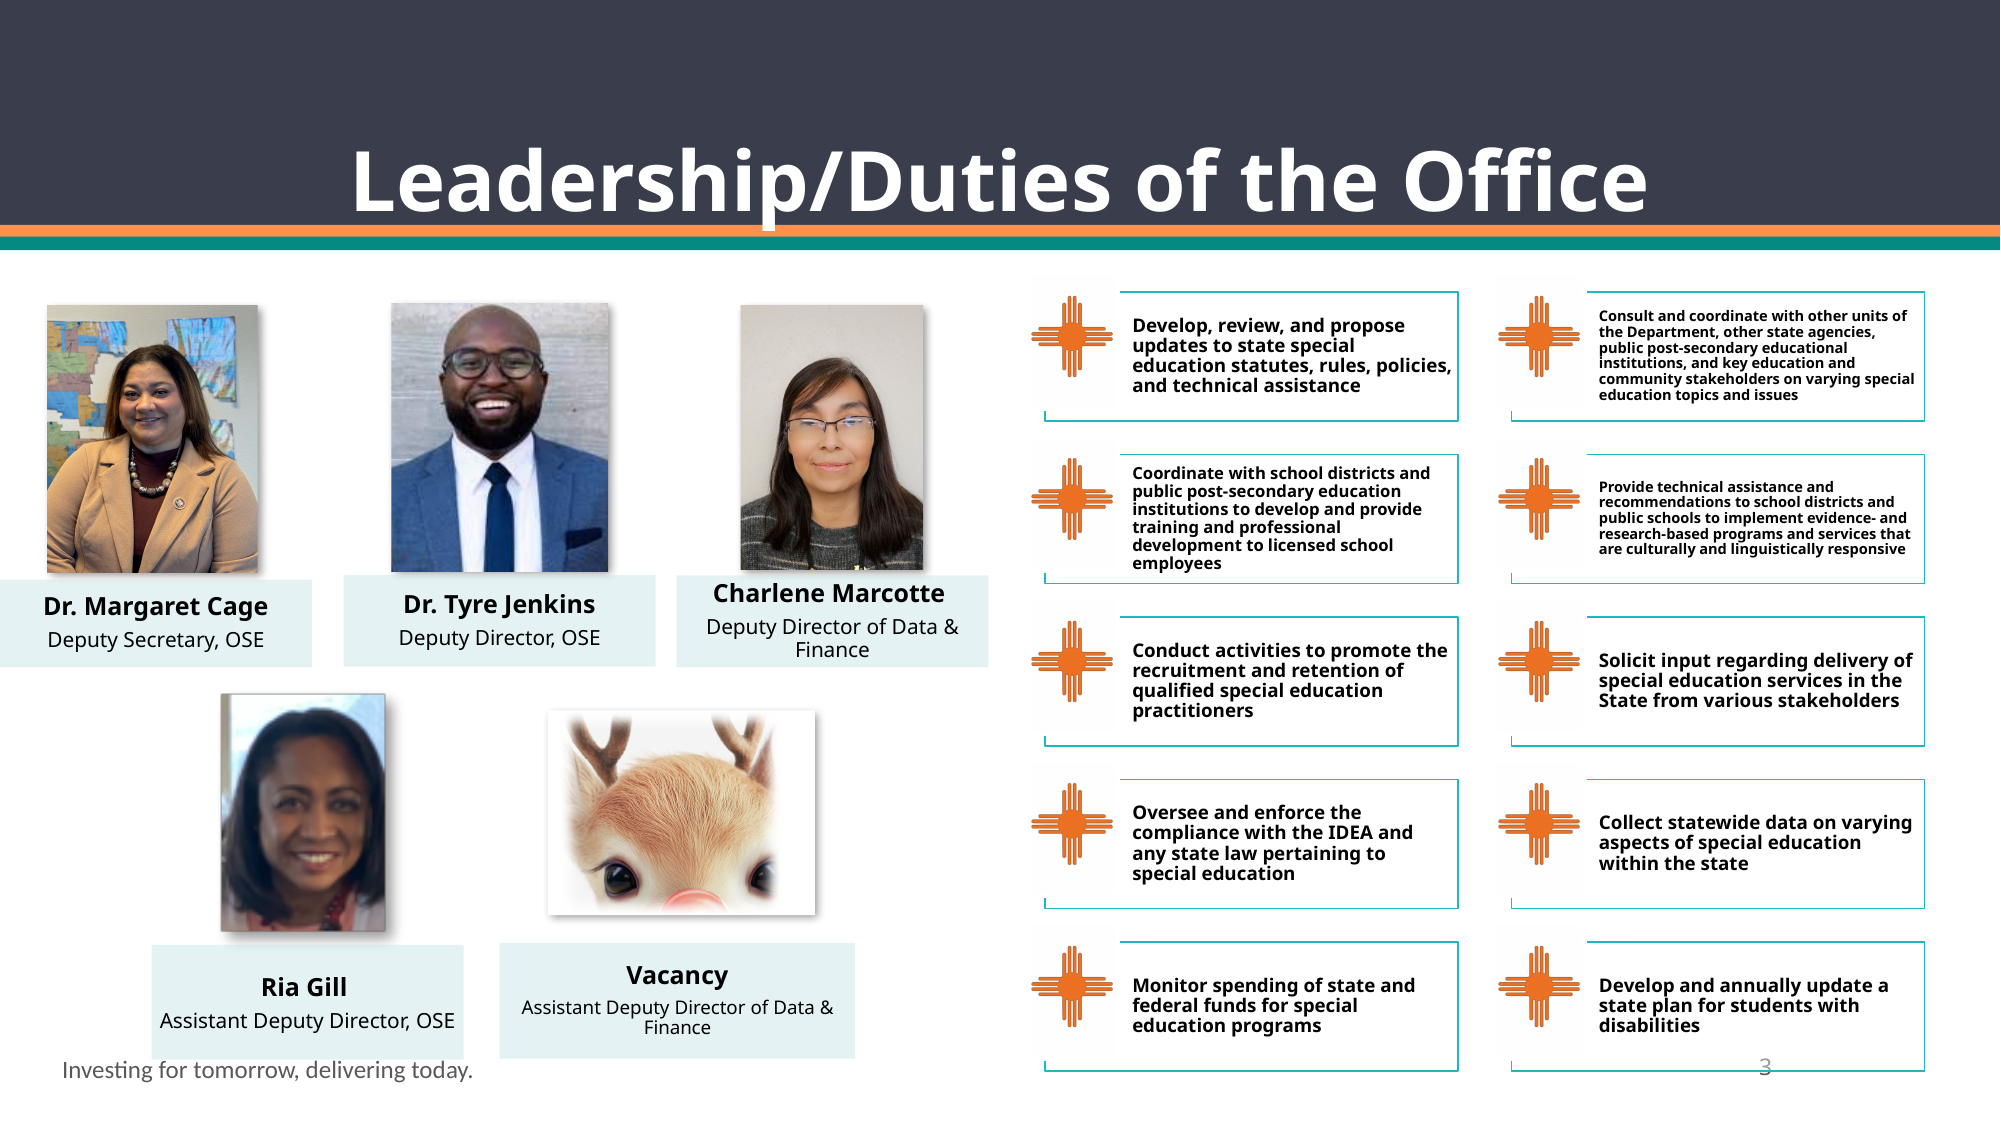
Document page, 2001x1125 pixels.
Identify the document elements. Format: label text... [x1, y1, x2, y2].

picture [558, 710, 783, 916]
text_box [951, 229, 2000, 1115]
title Leadership/Duties of the Office [0, 99, 2000, 250]
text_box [0, 251, 1001, 1091]
